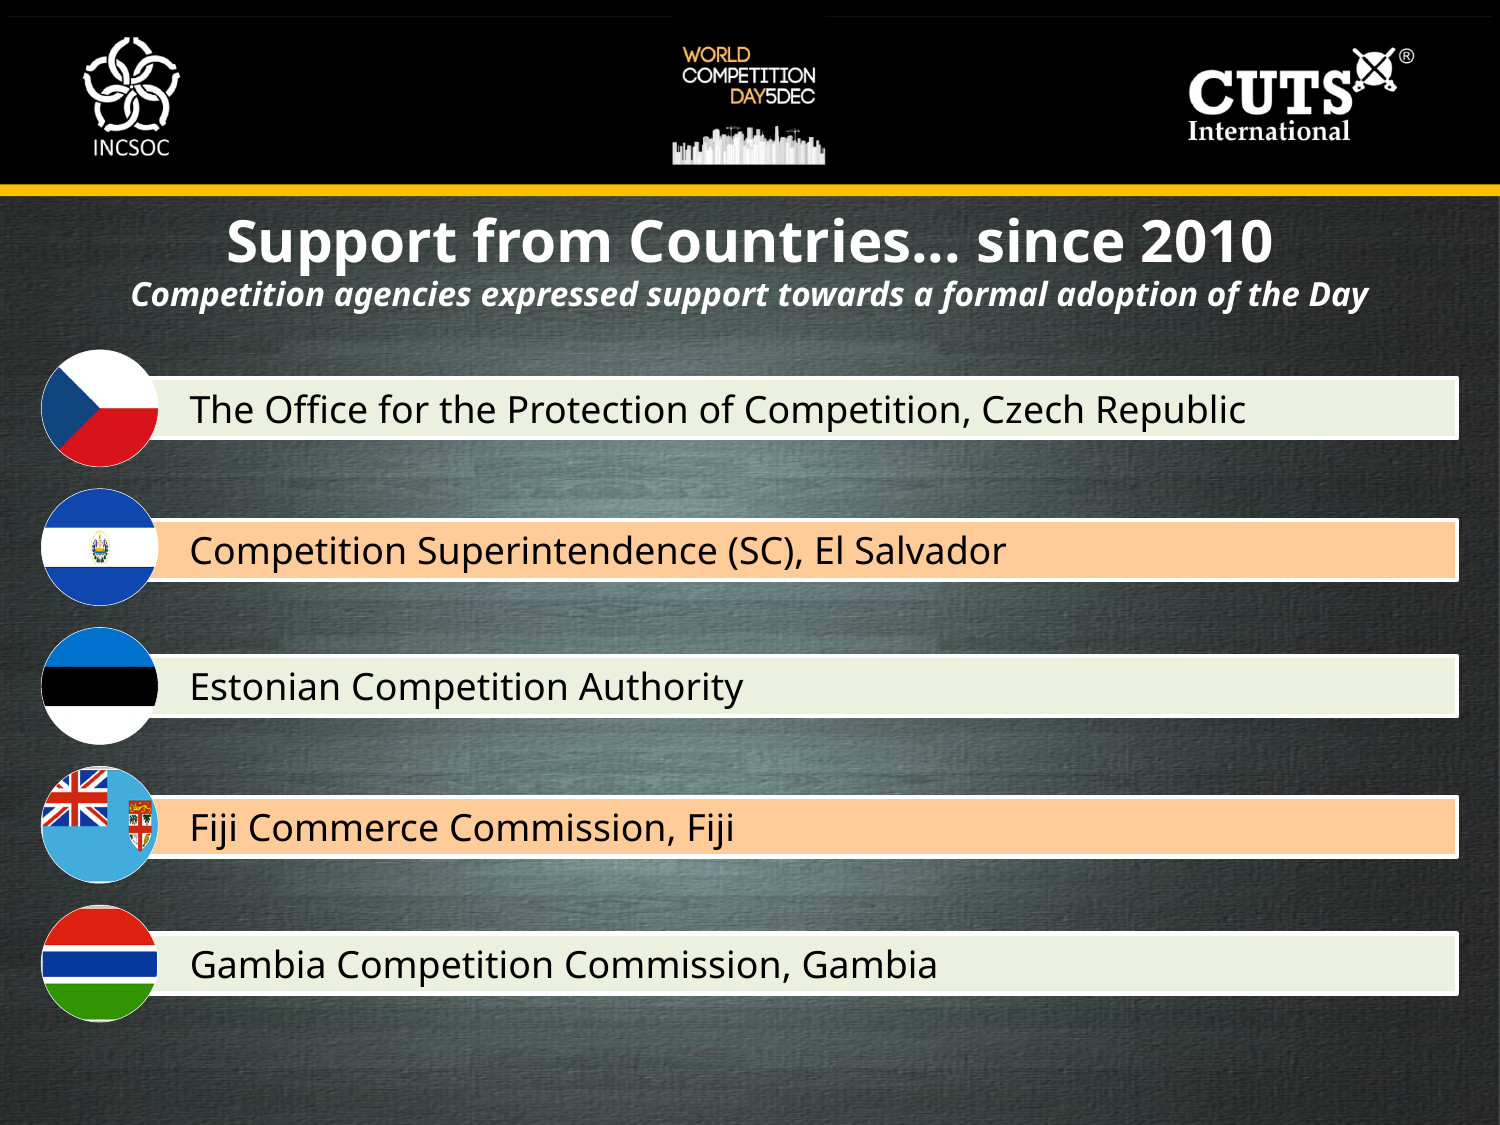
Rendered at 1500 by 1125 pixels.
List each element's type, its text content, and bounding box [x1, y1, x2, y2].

text_box Competition Superintendence (SC), El Salvador [163, 518, 1459, 582]
text_box Estonian Competition Authority [163, 654, 1459, 718]
text_box Gambia Competition Commission, Gambia [163, 931, 1459, 996]
text_box The Office for the Protection of Competition, Czech Republic [163, 376, 1459, 440]
text_box Support from Countries... since 2010 Competition agencies expressed support towards a formal adoption of the Day [0, 196, 1500, 321]
text_box Fiji Commerce Commission, Fiji [163, 795, 1459, 859]
picture [0, 321, 1498, 1125]
picture [7, 16, 1493, 181]
